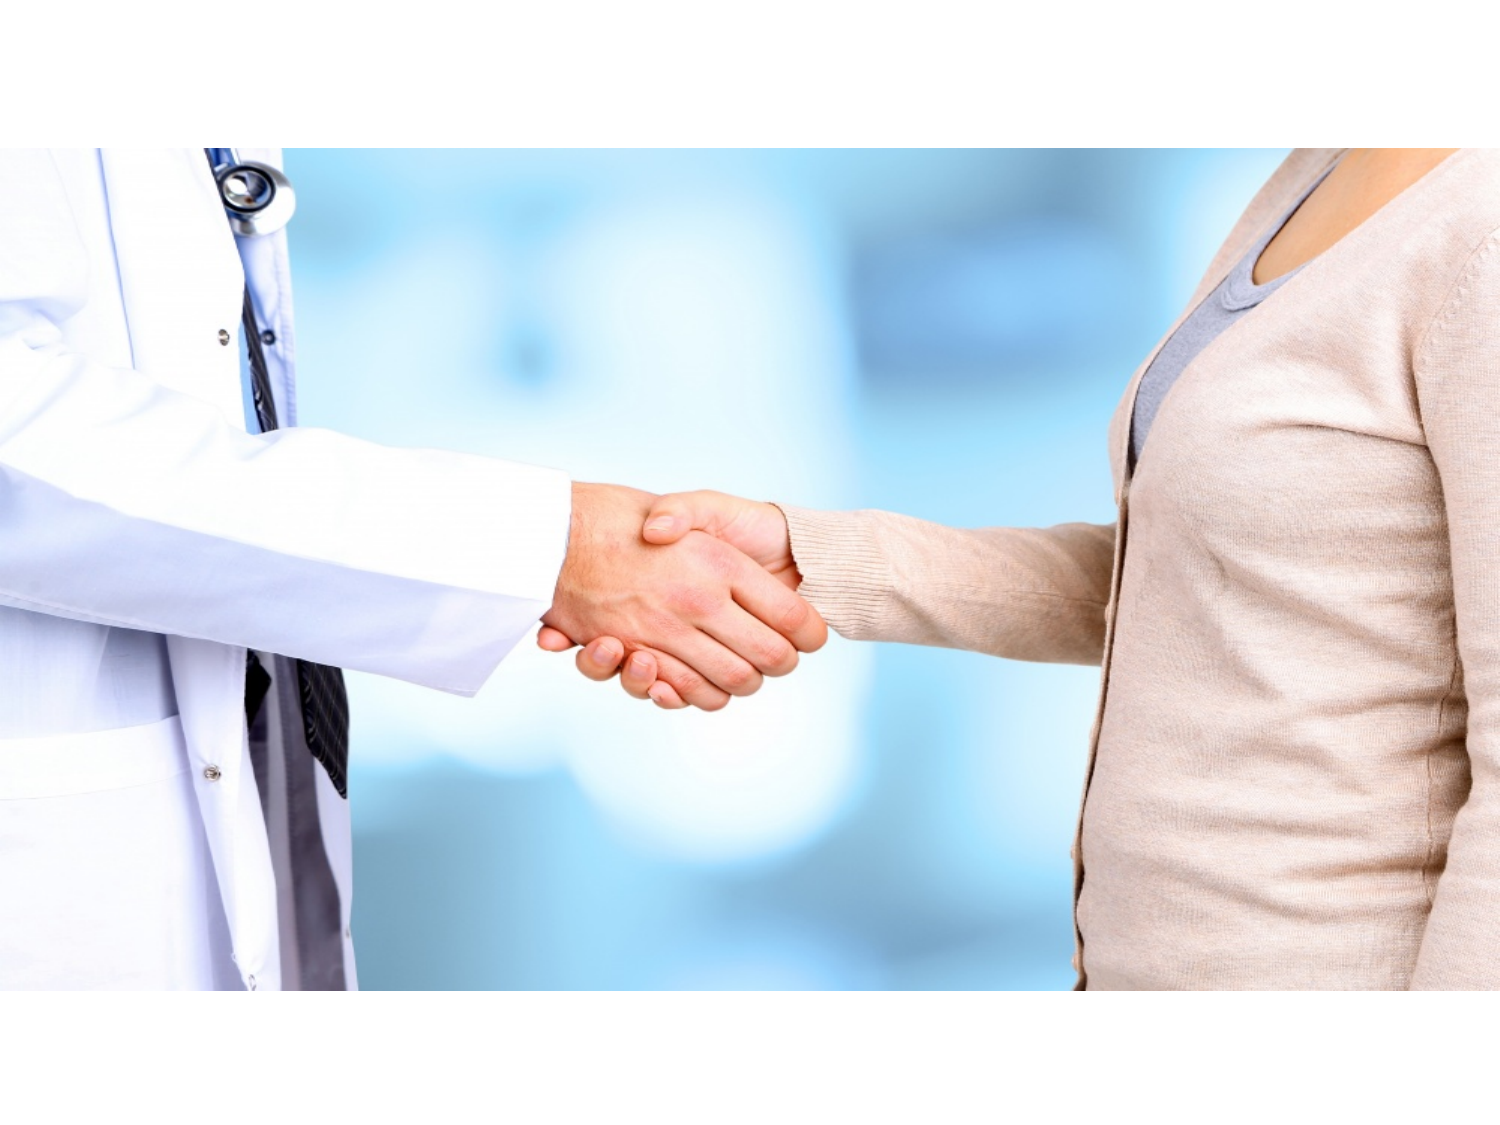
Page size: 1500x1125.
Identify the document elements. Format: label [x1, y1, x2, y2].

picture [0, 148, 1500, 991]
